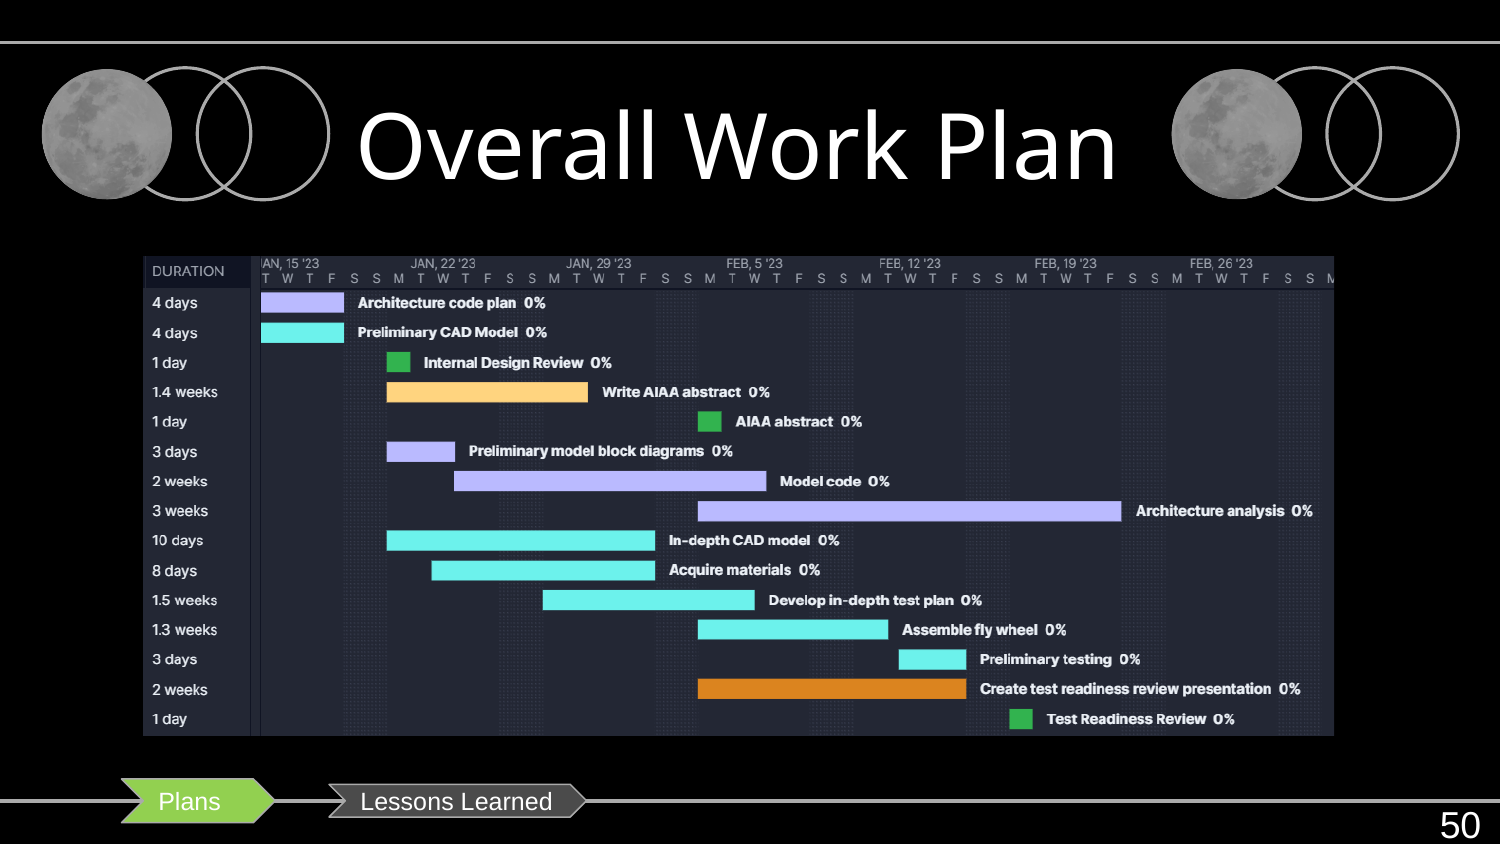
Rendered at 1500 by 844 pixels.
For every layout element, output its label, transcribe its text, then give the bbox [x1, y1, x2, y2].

picture [142, 255, 1335, 736]
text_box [41, 67, 329, 200]
text_box Overall Work Plan [170, 91, 1307, 212]
text_box Lessons Learned [329, 784, 587, 818]
text_box Plans [121, 778, 276, 823]
text_box 50 [1424, 794, 1500, 844]
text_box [1170, 67, 1459, 200]
